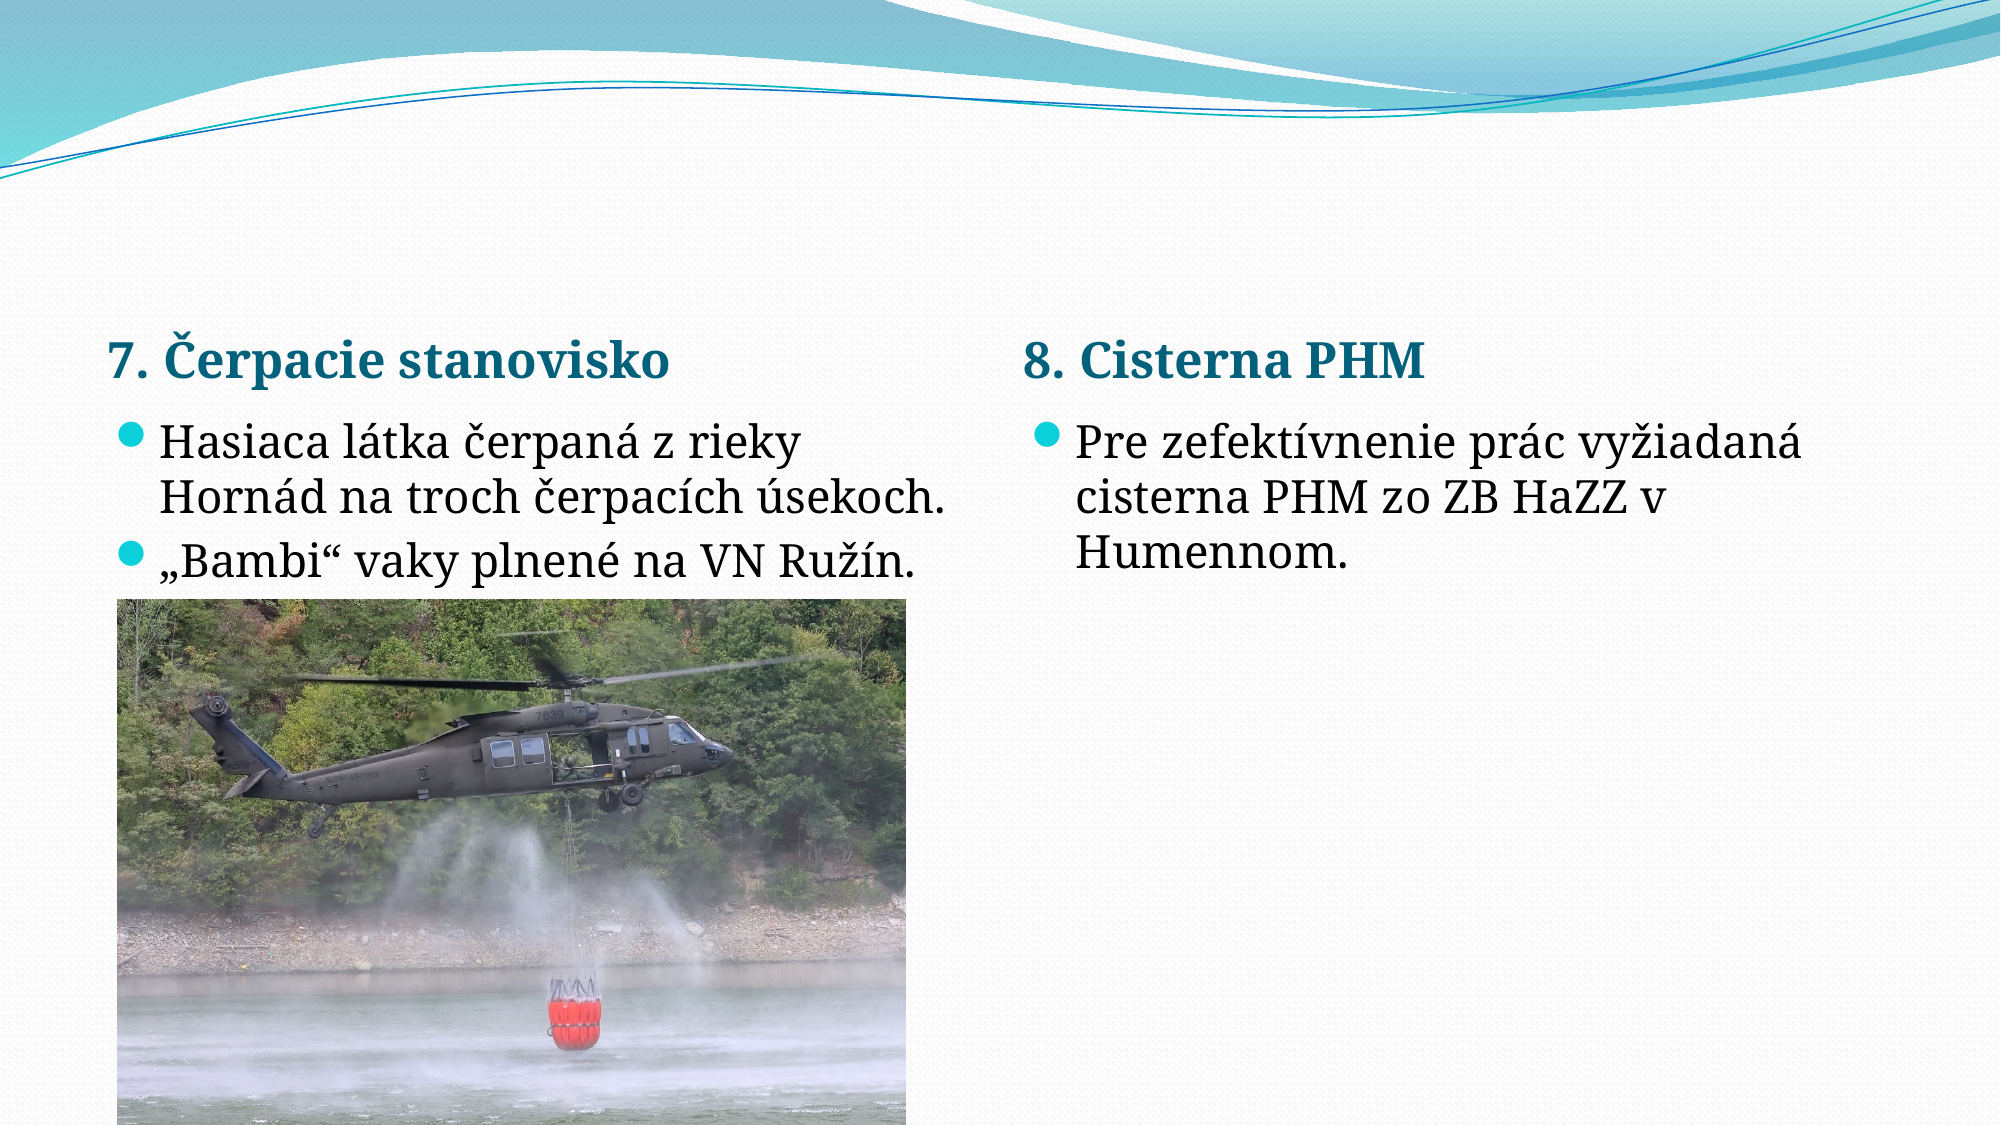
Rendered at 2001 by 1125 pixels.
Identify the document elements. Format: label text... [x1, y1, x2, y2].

list 7. Čerpacie stanovisko [99, 304, 984, 412]
list Hasiaca látka čerpaná z rieky Hornád na troch čerpacích úsekoch. „Bambi“ vaky plnené na VN Ružín. [99, 412, 984, 1044]
list Pre zefektívnenie prác vyžiadaná cisterna PHM zo ZB HaZZ v Humennom. [1015, 412, 1900, 1044]
list 8. Cisterna PHM [1015, 305, 1900, 412]
picture [117, 599, 906, 1125]
